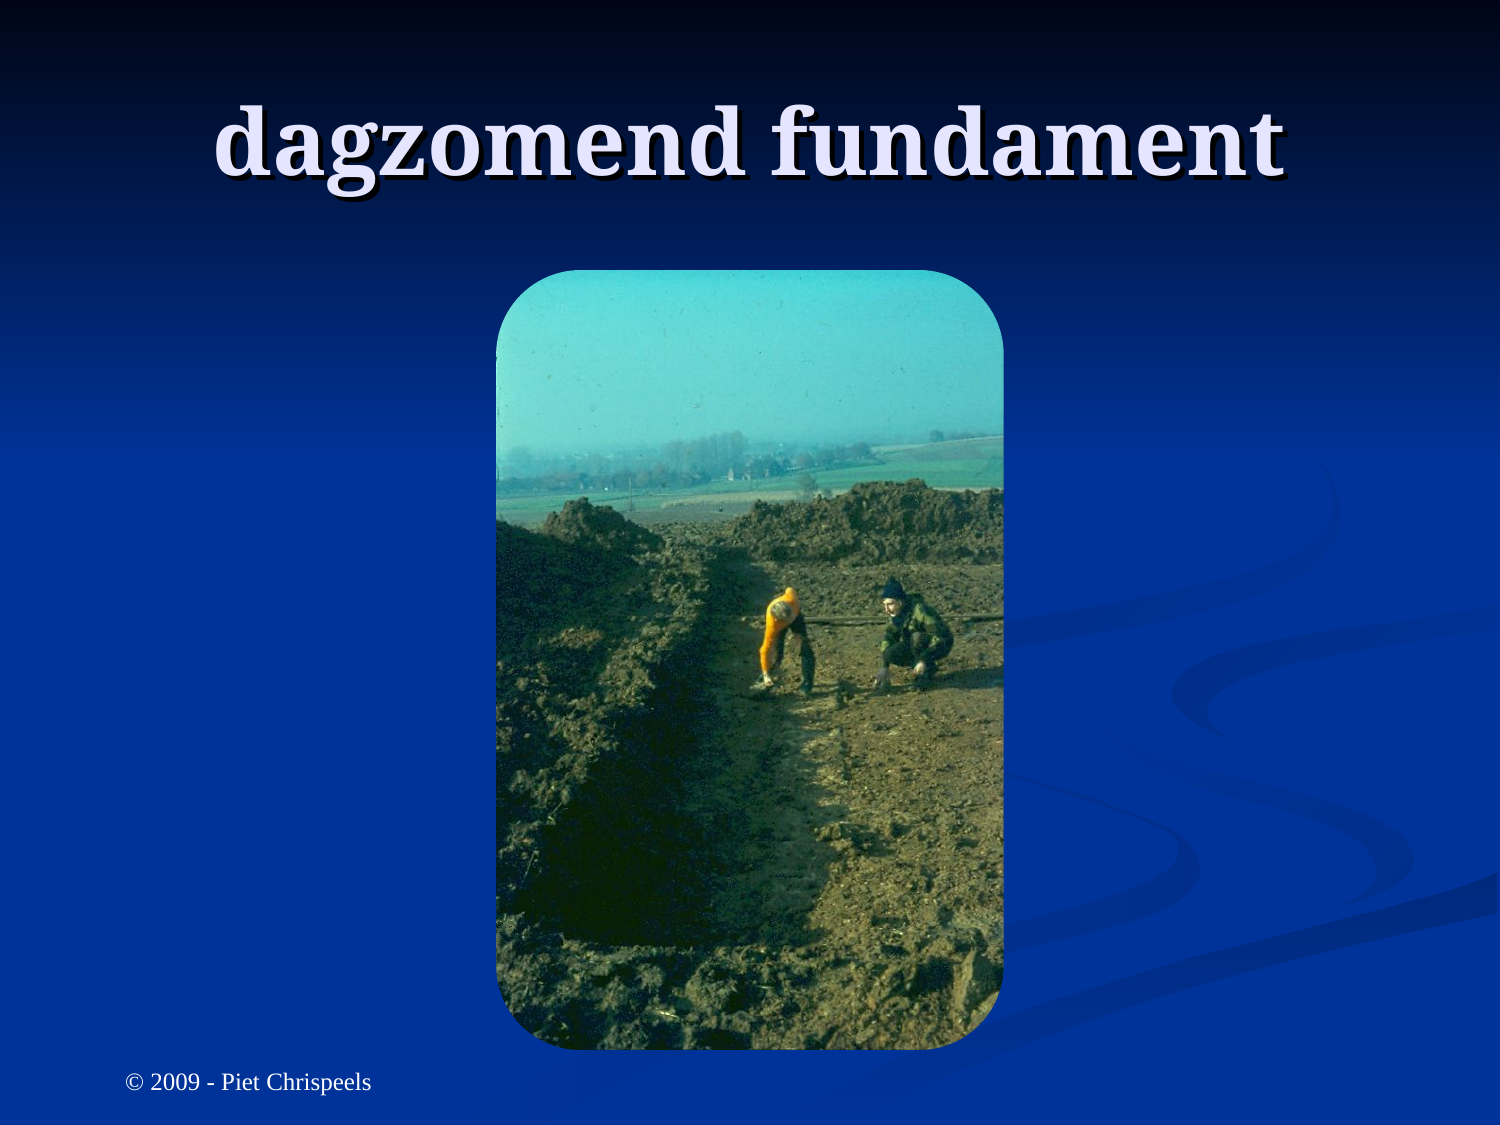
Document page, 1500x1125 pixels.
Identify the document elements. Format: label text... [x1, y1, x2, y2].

slide_number © 2009 - Piet Chrispeels [74, 1025, 425, 1104]
title dagzomend fundament [75, 45, 1425, 233]
text_box [496, 270, 1004, 1051]
